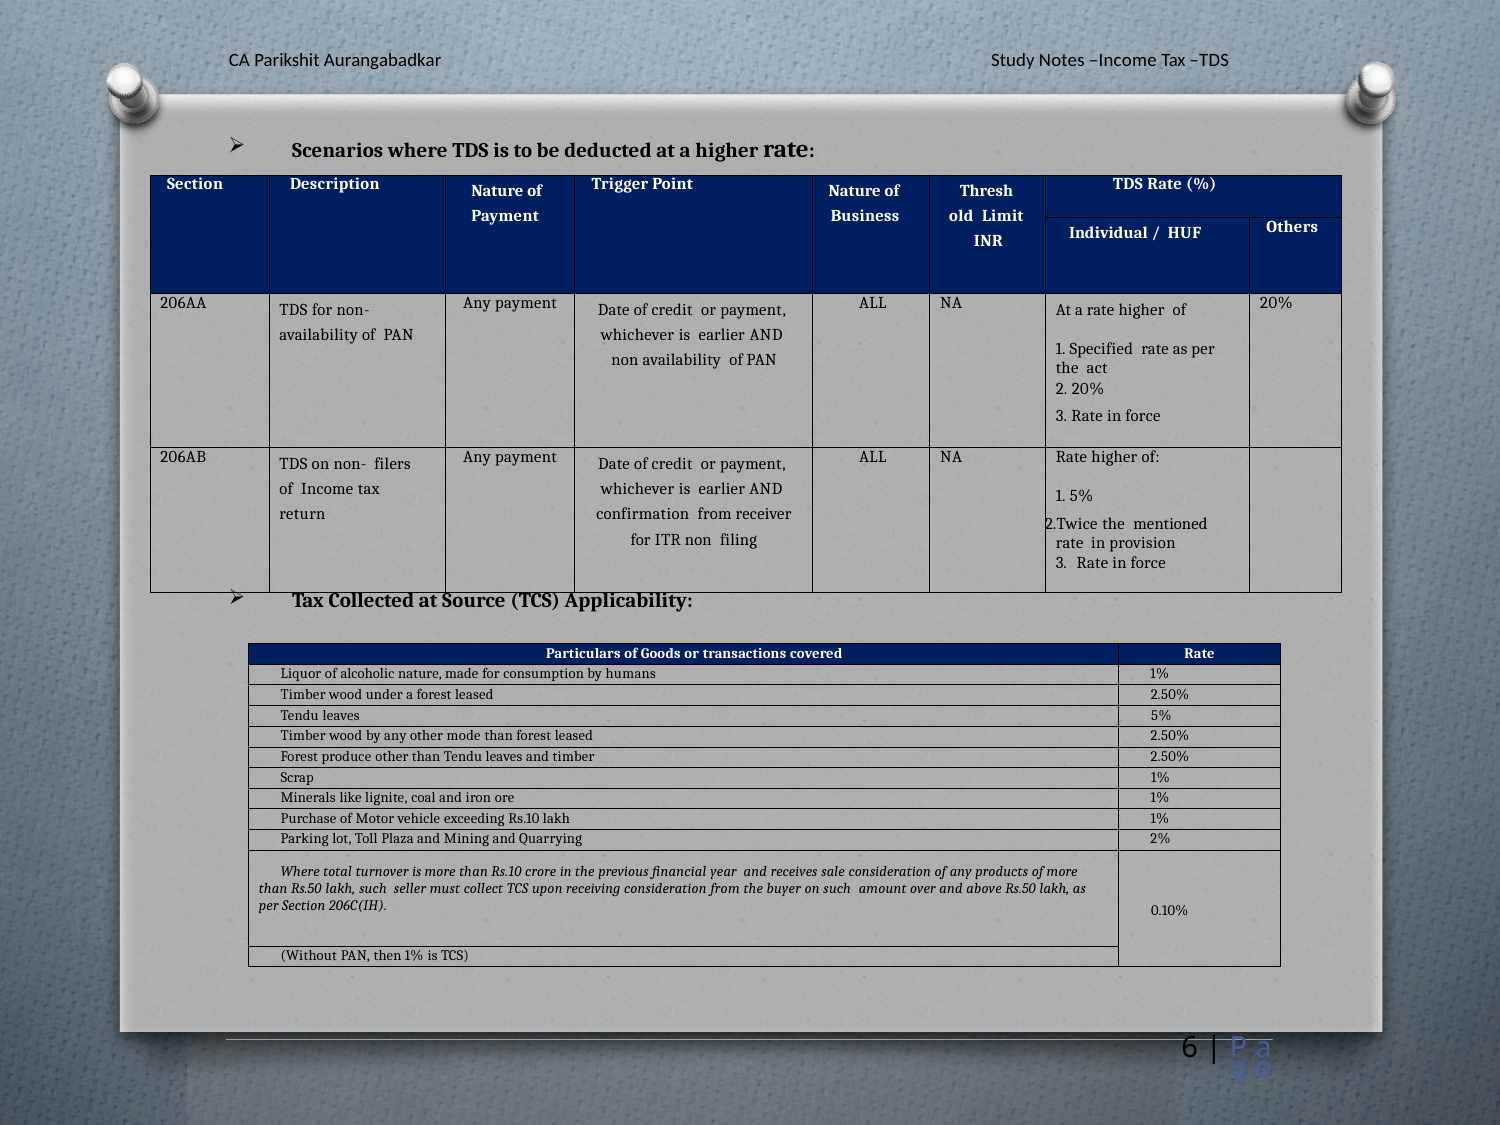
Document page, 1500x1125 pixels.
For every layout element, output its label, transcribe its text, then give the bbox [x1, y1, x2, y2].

table_header Description [270, 176, 445, 293]
table_header TDS Rate (%) [1046, 176, 1341, 217]
table_cell 1% [1119, 768, 1280, 788]
table_cell Minerals like lignite, coal and iron ore [249, 789, 1118, 808]
table_cell NA [930, 448, 1045, 592]
text_box Study Notes –Income Tax –TDS [989, 44, 1310, 70]
picture [75, 29, 198, 153]
text_box Scenarios where TDS is to be deducted at a higher rate: [226, 129, 1009, 163]
table_cell ALL [813, 294, 929, 447]
table_cell TDS for non- availability of PAN [270, 294, 445, 447]
table_cell TDS on non- filers of Income tax return [270, 448, 445, 584]
table_cell 1% [1119, 789, 1280, 808]
table_header Trigger Point [575, 176, 812, 293]
table_cell Purchase of Motor vehicle exceeding Rs.10 lakh [249, 809, 1118, 829]
table_cell 2.50% [1119, 685, 1280, 705]
table_header Rate [1119, 644, 1280, 664]
table_cell 20% [1250, 294, 1341, 447]
table_cell Liquor of alcoholic nature, made for consumption by humans [249, 665, 1118, 684]
table_header Nature of Payment [446, 176, 574, 293]
table_cell 2% [1119, 830, 1280, 850]
table_cell Forest produce other than Tendu leaves and timber [249, 748, 1118, 767]
table_header Section [151, 176, 269, 293]
table_cell Others [1250, 218, 1341, 293]
table_cell (Without PAN, then 1% is TCS) [249, 947, 1118, 966]
table_cell [1250, 448, 1341, 592]
text_box CA Parikshit Aurangabadkar [226, 44, 516, 70]
table_cell 206AA [151, 294, 269, 447]
table_header Thresh old Limit INR [930, 176, 1045, 293]
table_cell 5% [1119, 706, 1280, 726]
table_header Nature of Business [813, 176, 929, 293]
table_cell 2.50% [1119, 727, 1280, 747]
table_cell Rate higher of: 1. 5% Twice the mentioned rate in provision Rate in force [1046, 448, 1249, 592]
table_cell Where total turnover is more than Rs.10 crore in the previous financial year and receives sale consideration of any products of more than Rs.50 lakh, such seller must collect TCS upon receiving consideration from the buyer on such amount over and above Rs.50 lakh, as per Section 206C(IH). [249, 851, 1118, 946]
table_cell ALL [813, 448, 929, 592]
text_box Tax Collected at Source (TCS) Applicability: [226, 584, 859, 612]
table_cell NA [930, 294, 1045, 447]
table_cell Any payment [446, 294, 574, 447]
table_cell Date of credit or payment, whichever is earlier AND confirmation from receiver for ITR non filing [575, 448, 812, 584]
table_cell Tendu leaves [249, 706, 1118, 726]
table_cell Timber wood by any other mode than forest leased [249, 727, 1118, 747]
table_cell 1% [1119, 809, 1280, 829]
table_cell Individual / HUF [1046, 218, 1249, 293]
table_cell At a rate higher of 1. Specified rate as per the act 2. 20% 3. Rate in force [1046, 294, 1249, 447]
table_cell 0.10% [1119, 851, 1280, 966]
table_cell Date of credit or payment, whichever is earlier AND non availability of PAN [575, 294, 812, 447]
table_cell Any payment [446, 448, 574, 584]
picture [1317, 35, 1439, 156]
table_cell 206AB [151, 448, 269, 592]
slide_number 6 | P a g e [1149, 967, 1273, 1125]
table_cell 2.50% [1119, 748, 1280, 767]
table_cell Scrap [249, 768, 1118, 788]
table_cell Timber wood under a forest leased [249, 685, 1118, 705]
table_header Particulars of Goods or transactions covered [249, 644, 1118, 664]
table_cell Parking lot, Toll Plaza and Mining and Quarrying [249, 830, 1118, 850]
table_cell 1% [1119, 665, 1280, 684]
